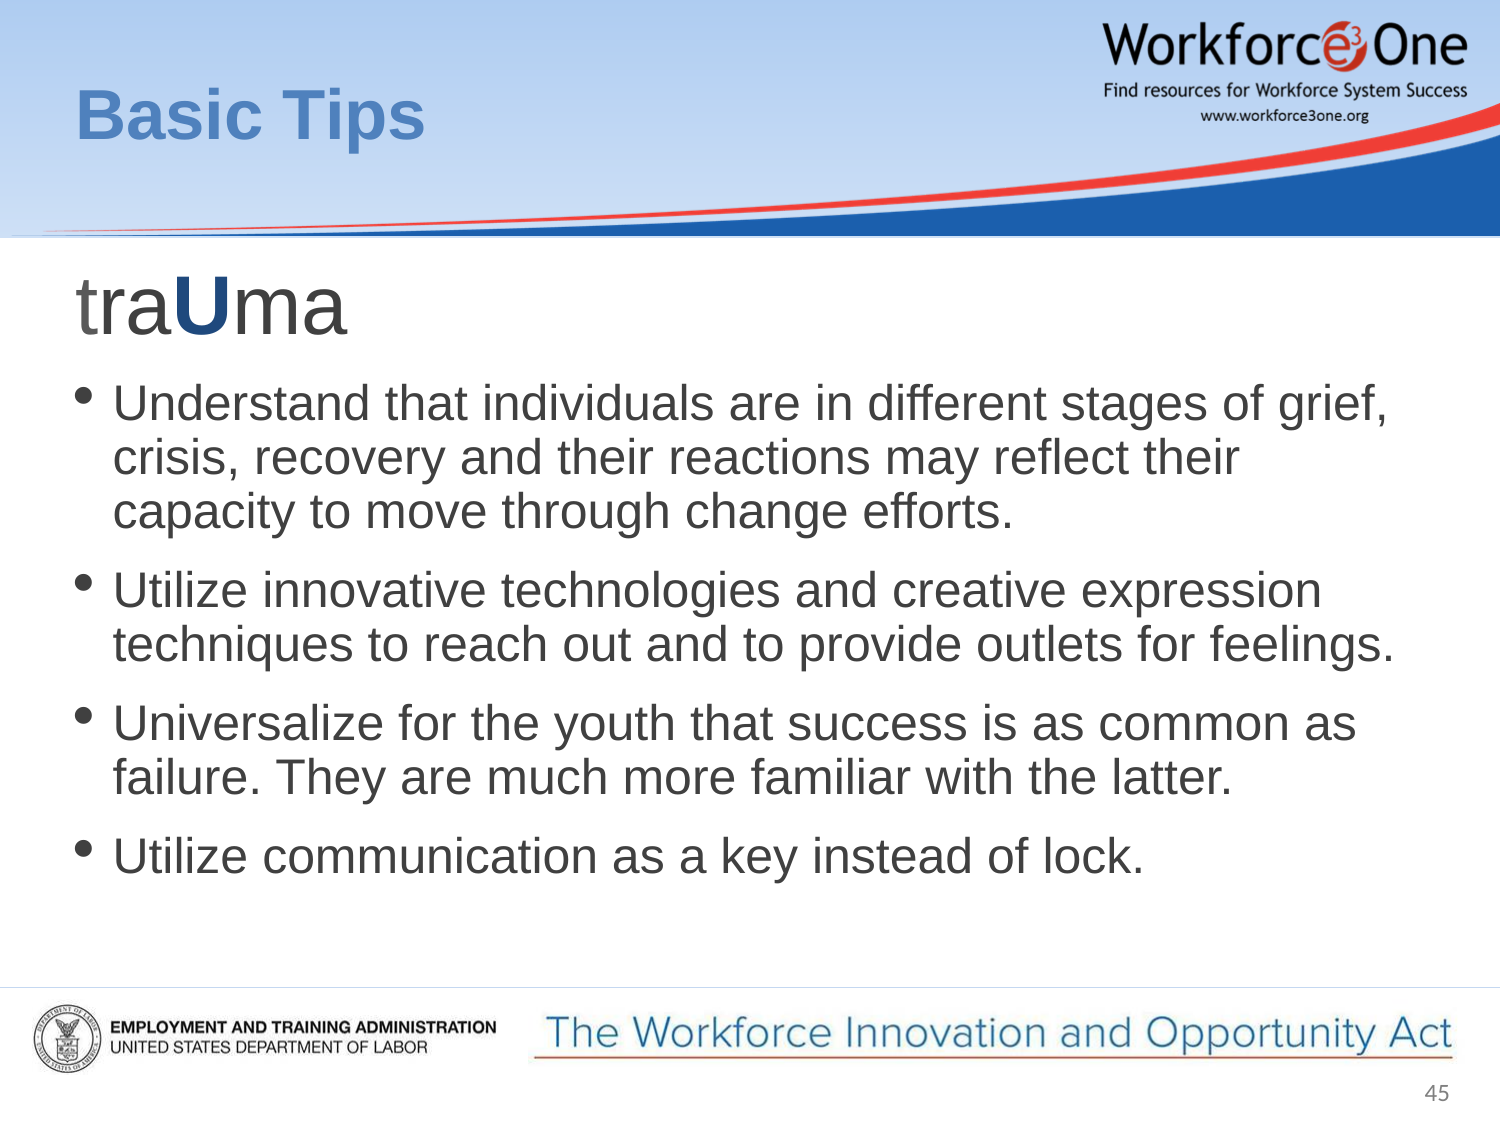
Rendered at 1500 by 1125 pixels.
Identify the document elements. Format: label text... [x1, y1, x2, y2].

picture [528, 999, 1466, 1067]
picture [32, 999, 500, 1075]
title Basic Tips [75, 45, 1088, 188]
picture [0, 1, 1500, 236]
list traUma Understand that individuals are in different stages of grief, crisis, recovery and their reactions may reflect their capacity to move through change efforts. Utilize innovative technologies and creative expression techniques to reach out and to provide outlets for feelings. Universalize for the youth that success is as common as failure. They are much more familiar with the latter. Utilize communication as a key instead of lock. [75, 262, 1425, 975]
